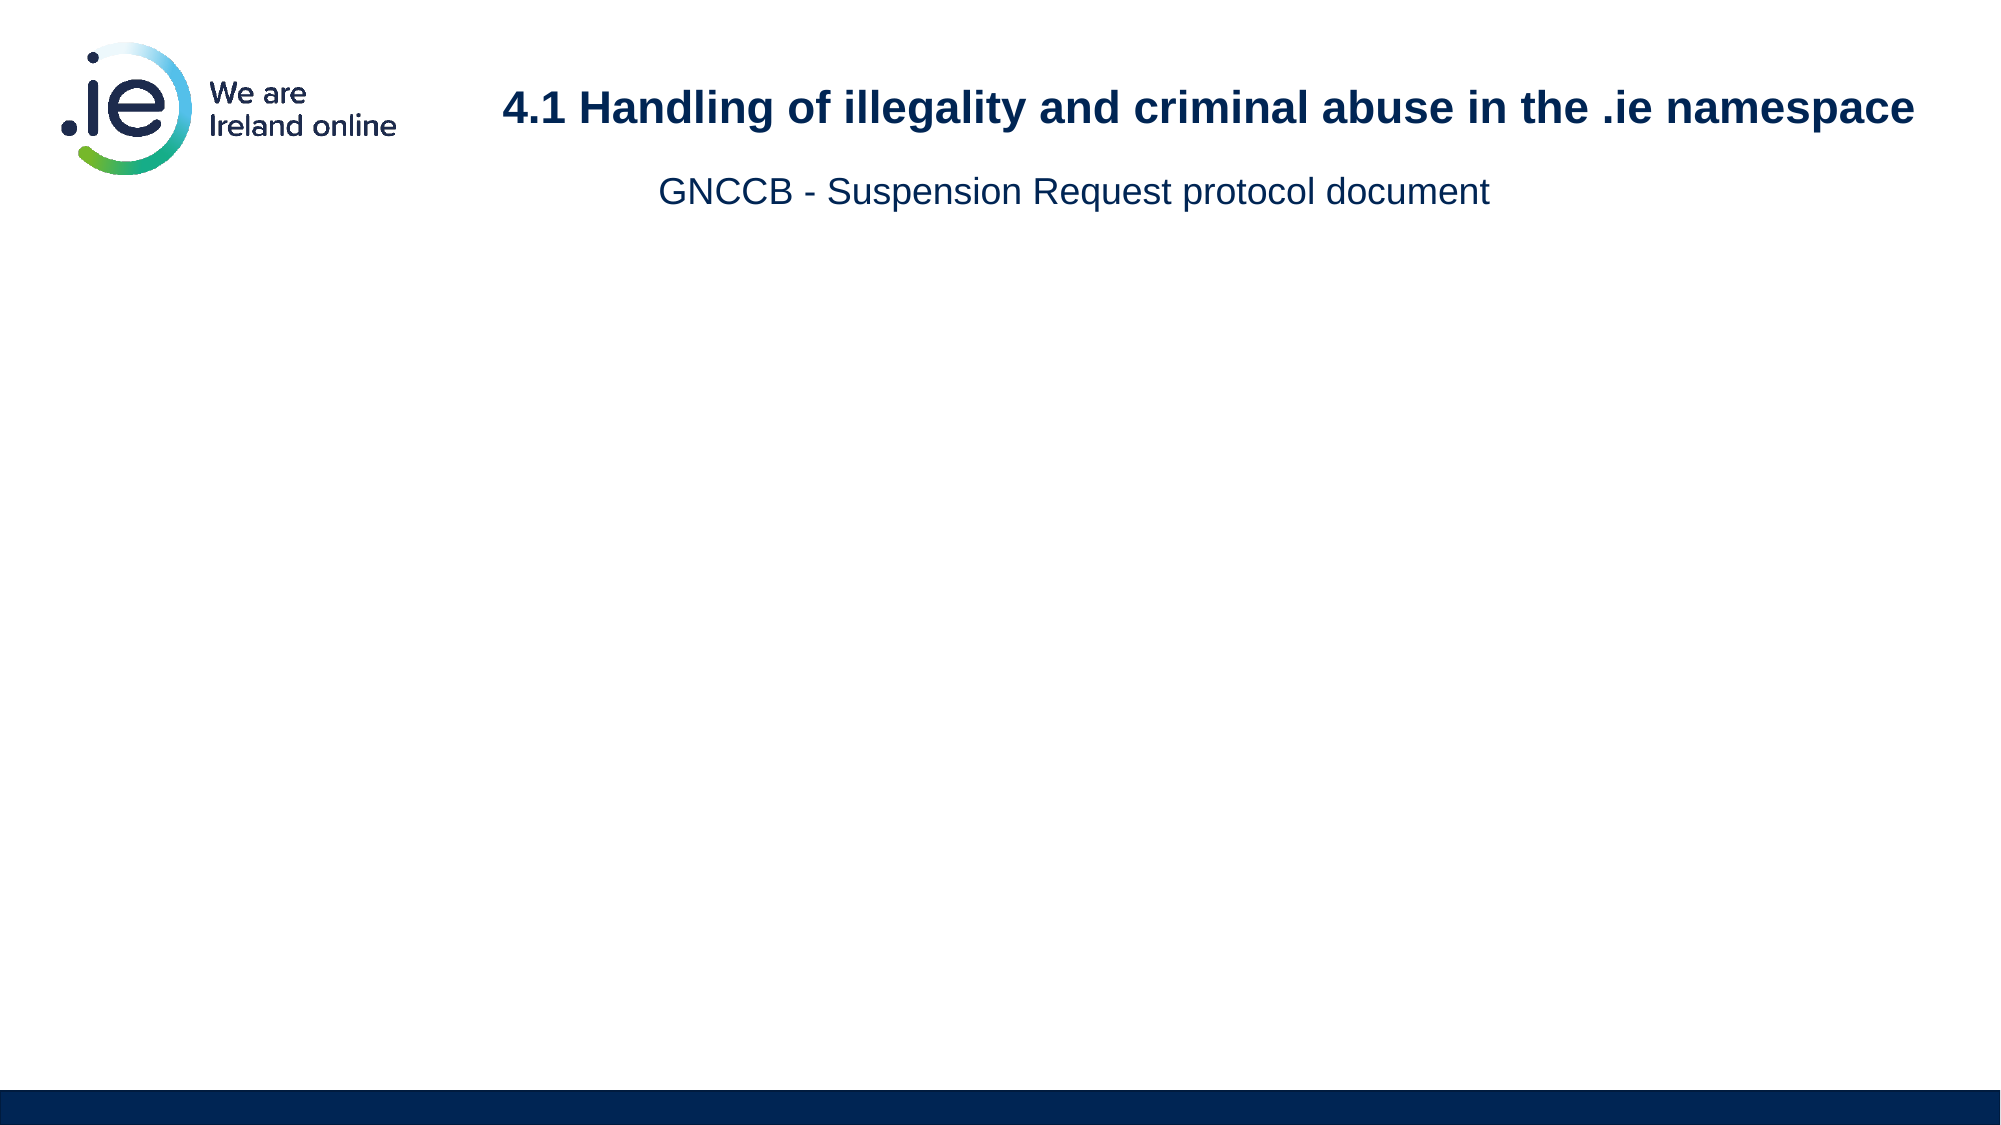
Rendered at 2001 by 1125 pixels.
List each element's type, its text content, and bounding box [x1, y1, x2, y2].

title 4.1 Handling of illegality and criminal abuse in the .ie namespace [487, 7, 2000, 211]
picture [10, 0, 447, 218]
text_box GNCCB - Suspension Request protocol document [643, 159, 1752, 220]
